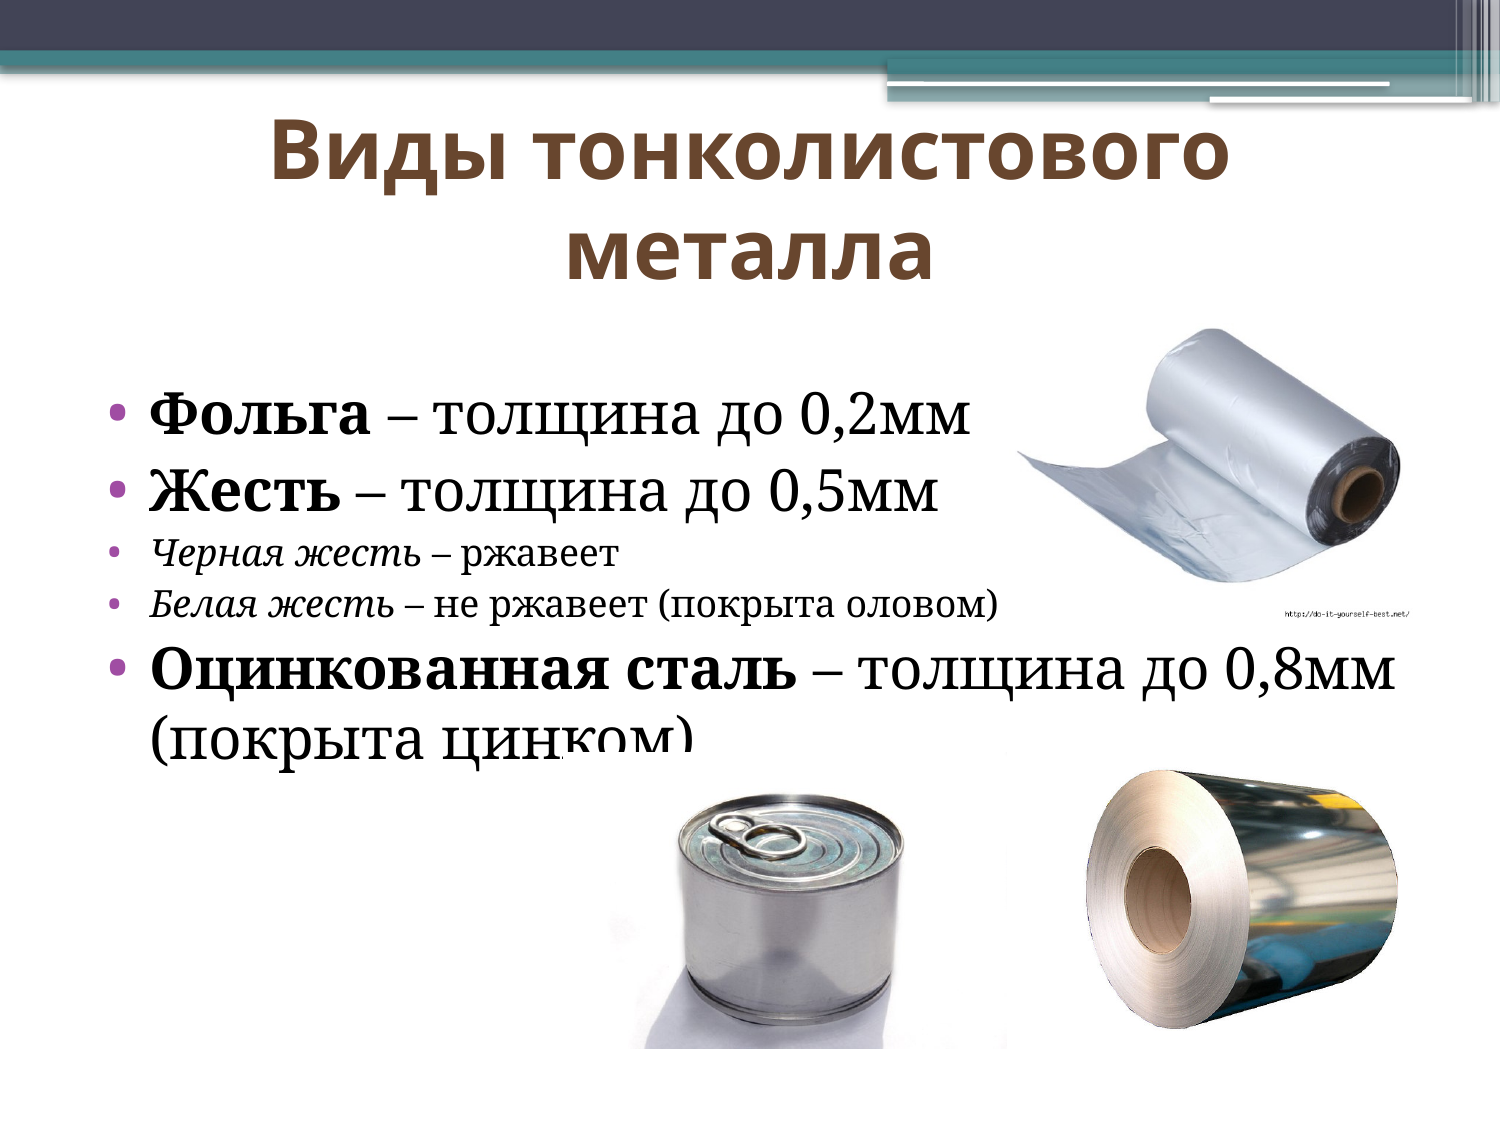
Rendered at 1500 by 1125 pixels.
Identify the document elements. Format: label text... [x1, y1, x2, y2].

picture [1059, 747, 1413, 1042]
picture [1009, 290, 1413, 621]
list Фольга – толщина до 0,2мм Жесть – толщина до 0,5мм Черная жесть – ржавеет Белая жесть – не ржавеет (покрыта оловом) Оцинкованная сталь – толщина до 0,8мм (покрыта цинком) [75, 368, 1425, 1079]
title Виды тонколистового металла [75, 125, 1425, 268]
picture [563, 752, 1007, 1050]
